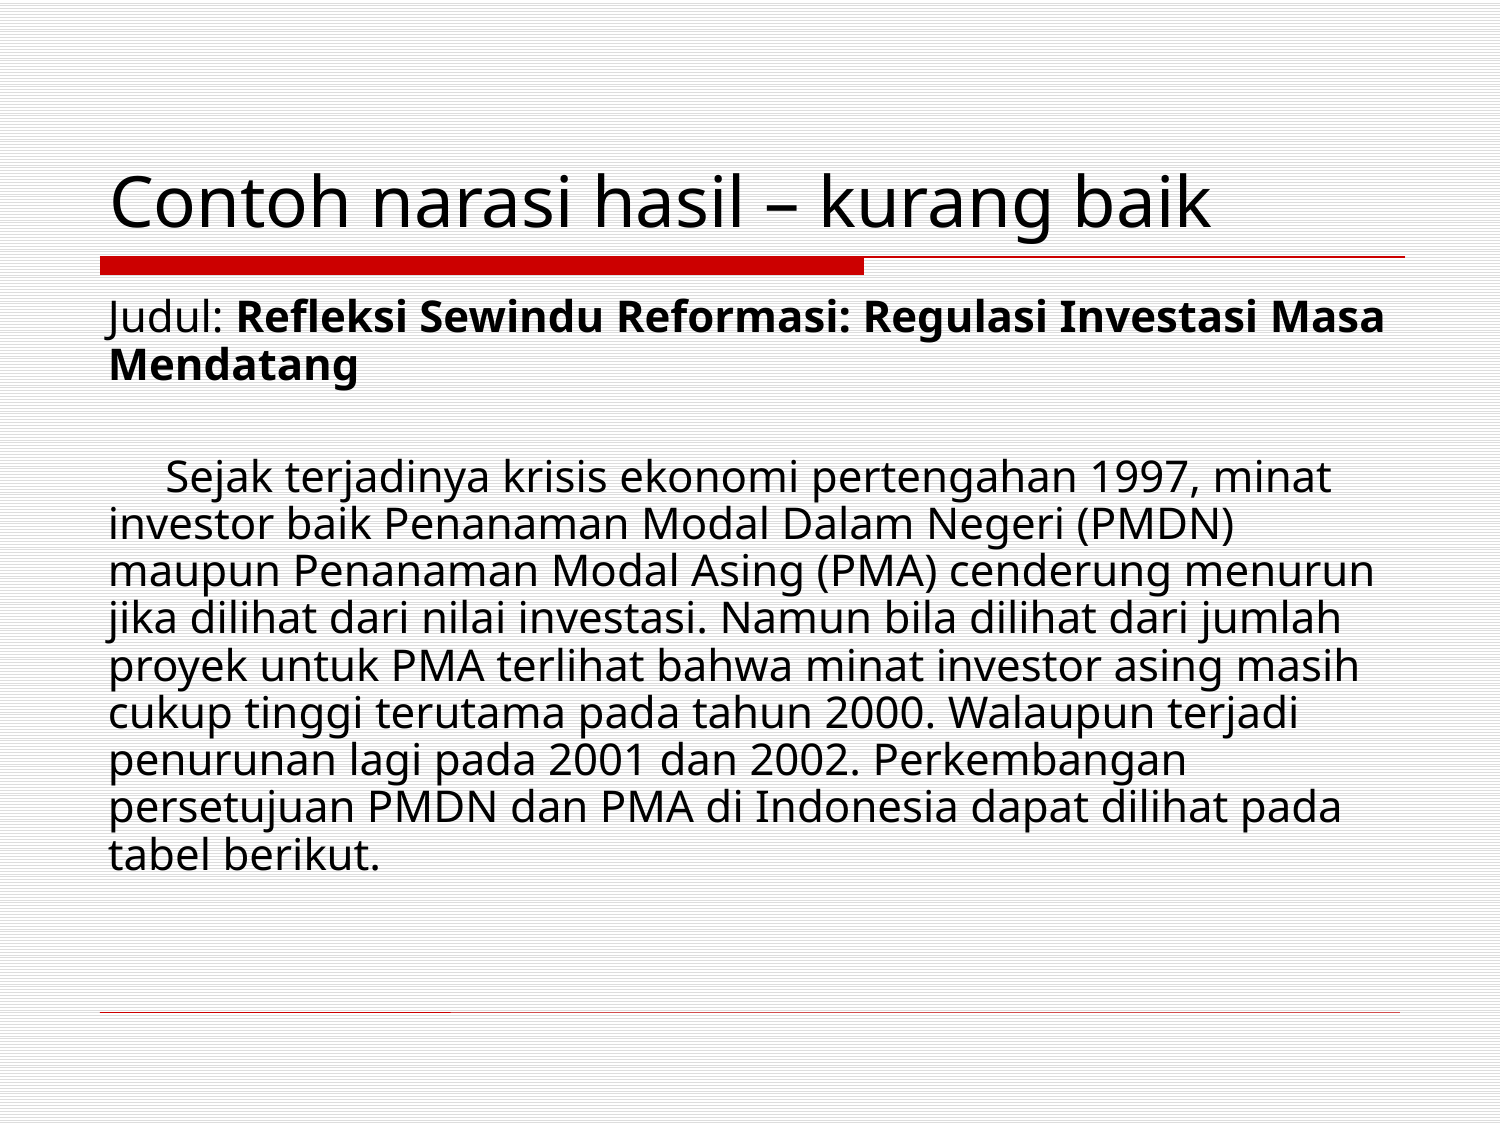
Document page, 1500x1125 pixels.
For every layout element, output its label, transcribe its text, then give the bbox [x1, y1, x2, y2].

list Judul: Refleksi Sewindu Reformasi: Regulasi Investasi Masa Mendatang Sejak terjadinya krisis ekonomi pertengahan 1997, minat investor baik Penanaman Modal Dalam Negeri (PMDN) maupun Penanaman Modal Asing (PMA) cenderung menurun jika dilihat dari nilai investasi. Namun bila dilihat dari jumlah proyek untuk PMA terlihat bahwa minat investor asing masih cukup tinggi terutama pada tahun 2000. Walaupun terjadi penurunan lagi pada 2001 dan 2002. Perkembangan persetujuan PMDN dan PMA di Indonesia dapat dilihat pada tabel berikut. [92, 287, 1406, 988]
title Contoh narasi hasil – kurang baik [93, 49, 1407, 250]
